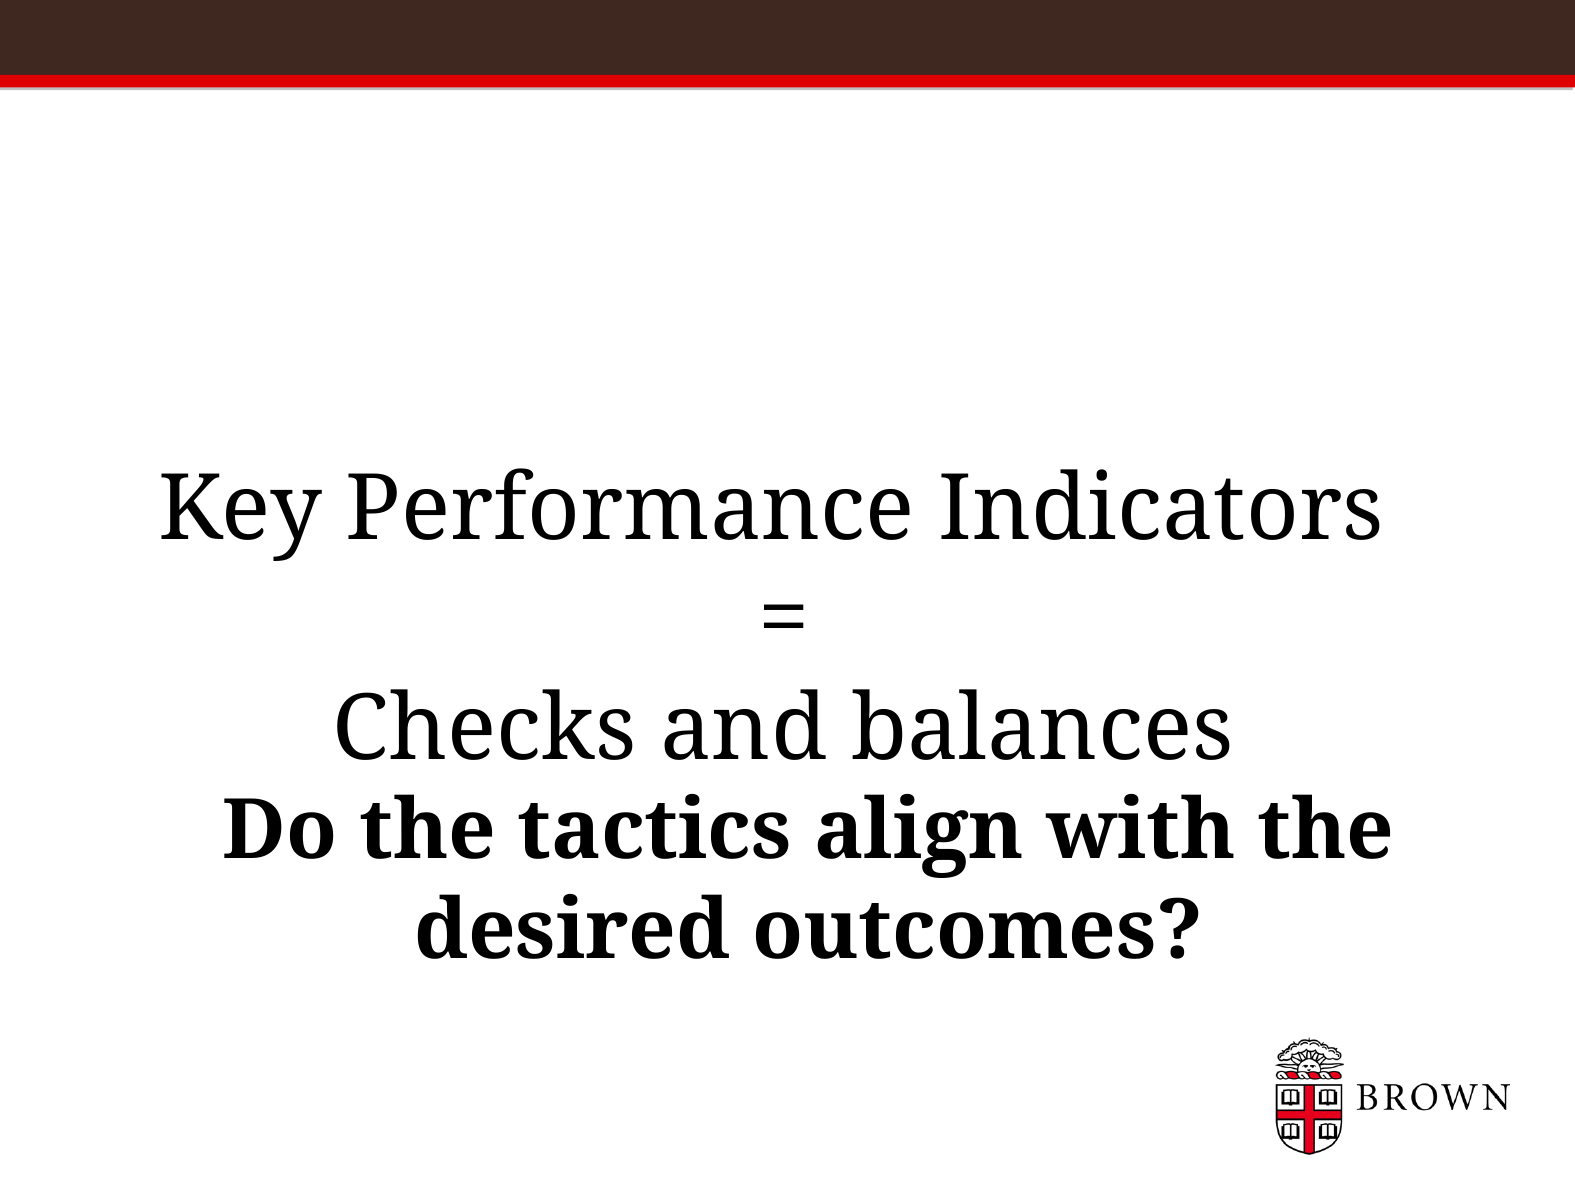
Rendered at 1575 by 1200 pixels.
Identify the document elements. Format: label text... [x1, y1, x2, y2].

text_box Do the tactics align with the desired outcomes? [99, 624, 1518, 1125]
picture [1275, 1125, 1510, 1155]
title Key Performance Indicators = Checks and balances [75, 174, 1493, 1150]
